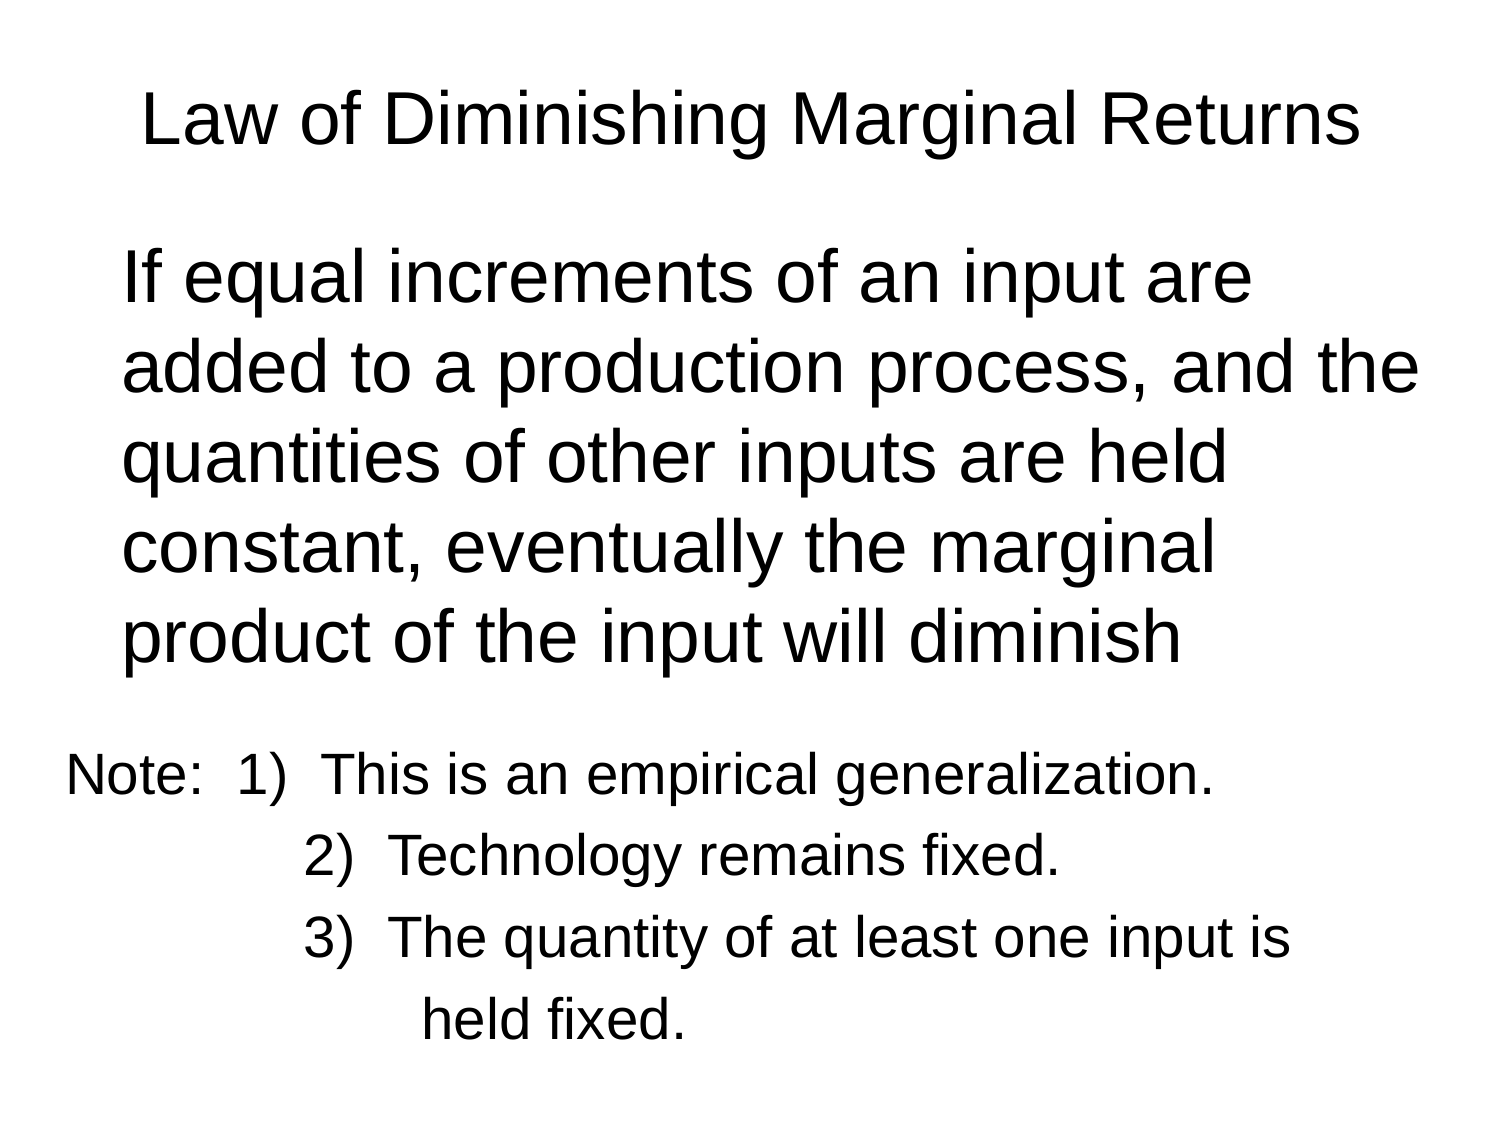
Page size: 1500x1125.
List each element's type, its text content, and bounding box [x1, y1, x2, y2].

title Law of Diminishing Marginal Returns [91, 44, 1413, 185]
list If equal increments of an input are added to a production process, and the quantities of other inputs are held constant, eventually the marginal product of the input will diminish Note: 1) This is an empirical generalization. 2) Technology remains fixed. 3) The quantity of at least one input is held fixed. [49, 219, 1448, 1071]
